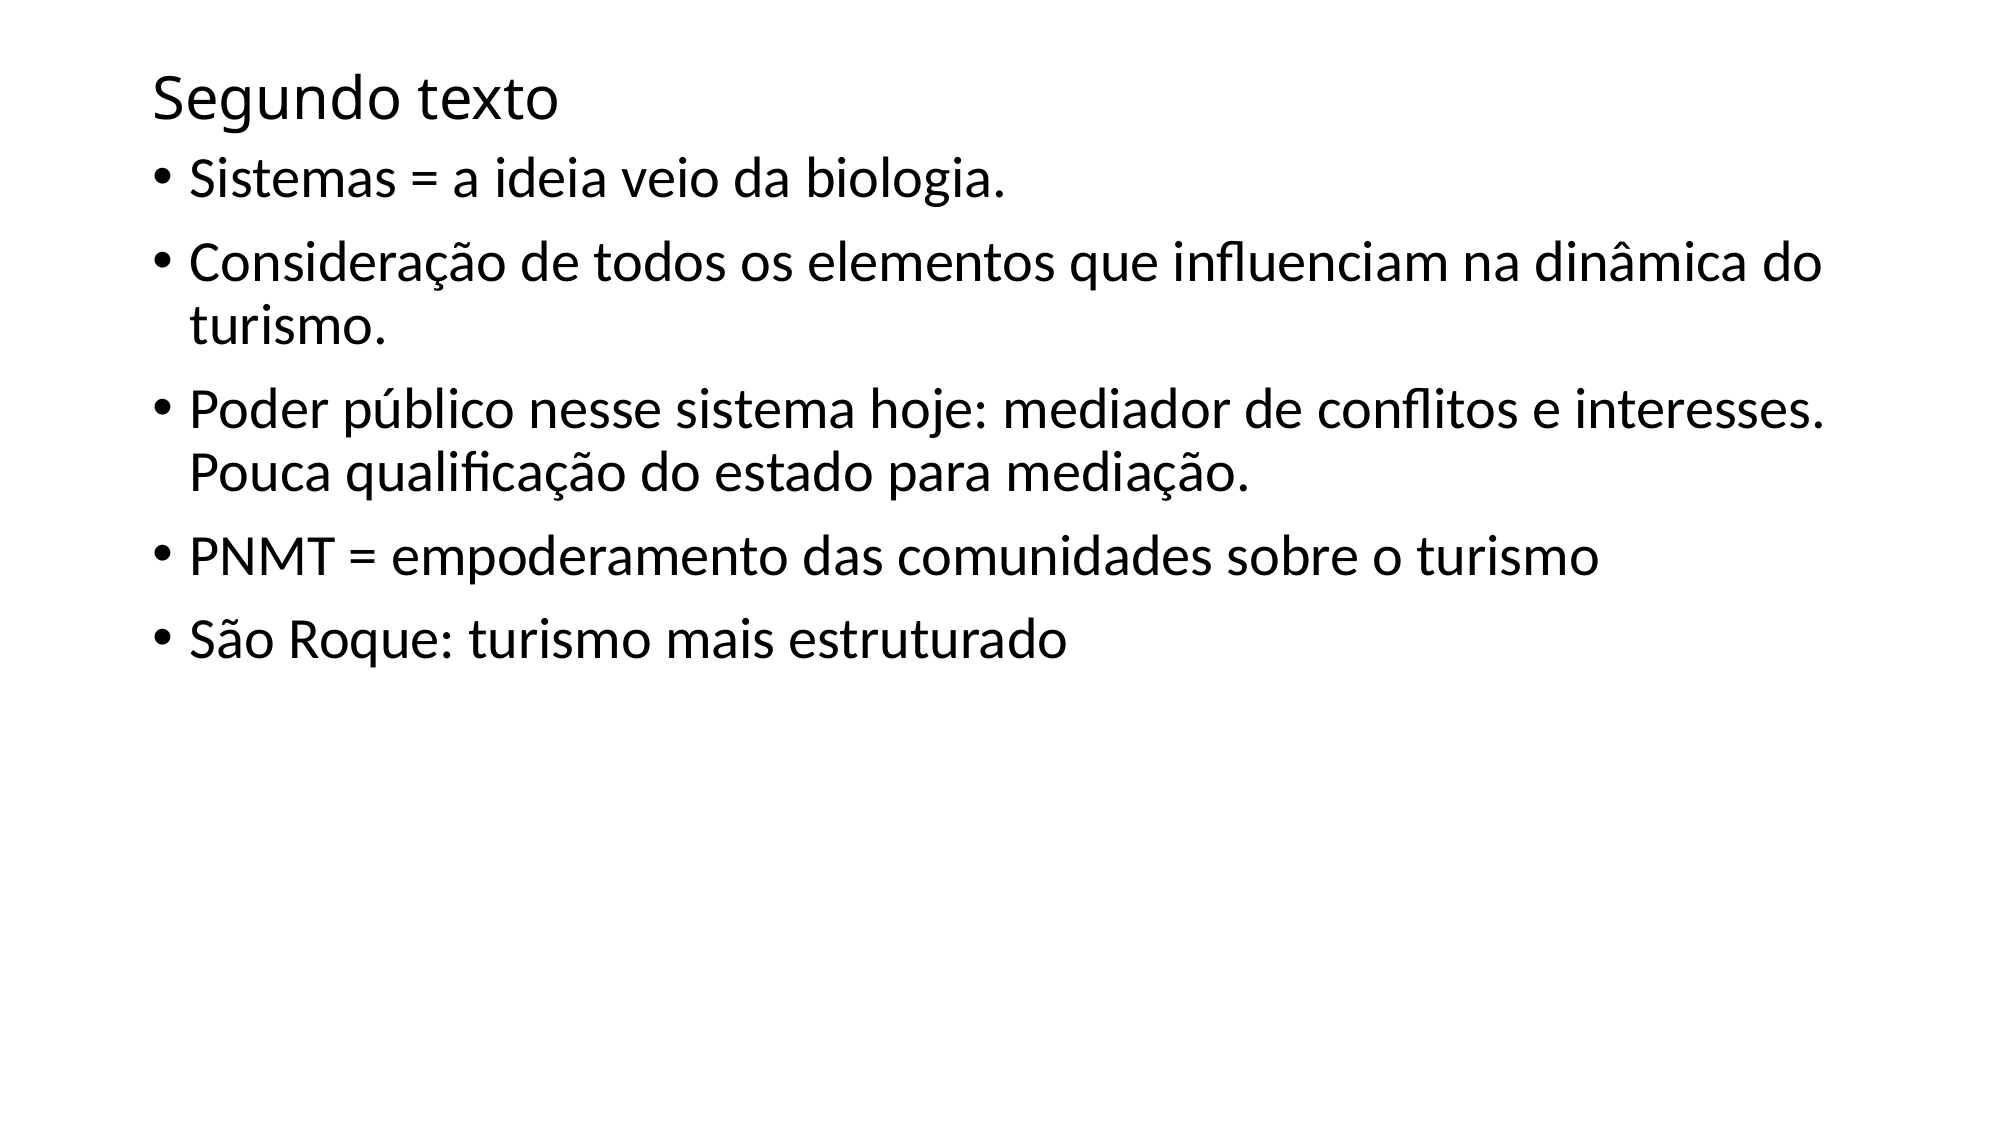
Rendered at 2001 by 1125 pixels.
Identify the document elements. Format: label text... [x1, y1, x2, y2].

list Sistemas = a ideia veio da biologia. Consideração de todos os elementos que influenciam na dinâmica do turismo. Poder público nesse sistema hoje: mediador de conflitos e interesses. Pouca qualificação do estado para mediação. PNMT = empoderamento das comunidades sobre o turismo São Roque: turismo mais estruturado [137, 140, 1863, 1014]
title Segundo texto [137, 59, 1863, 140]
